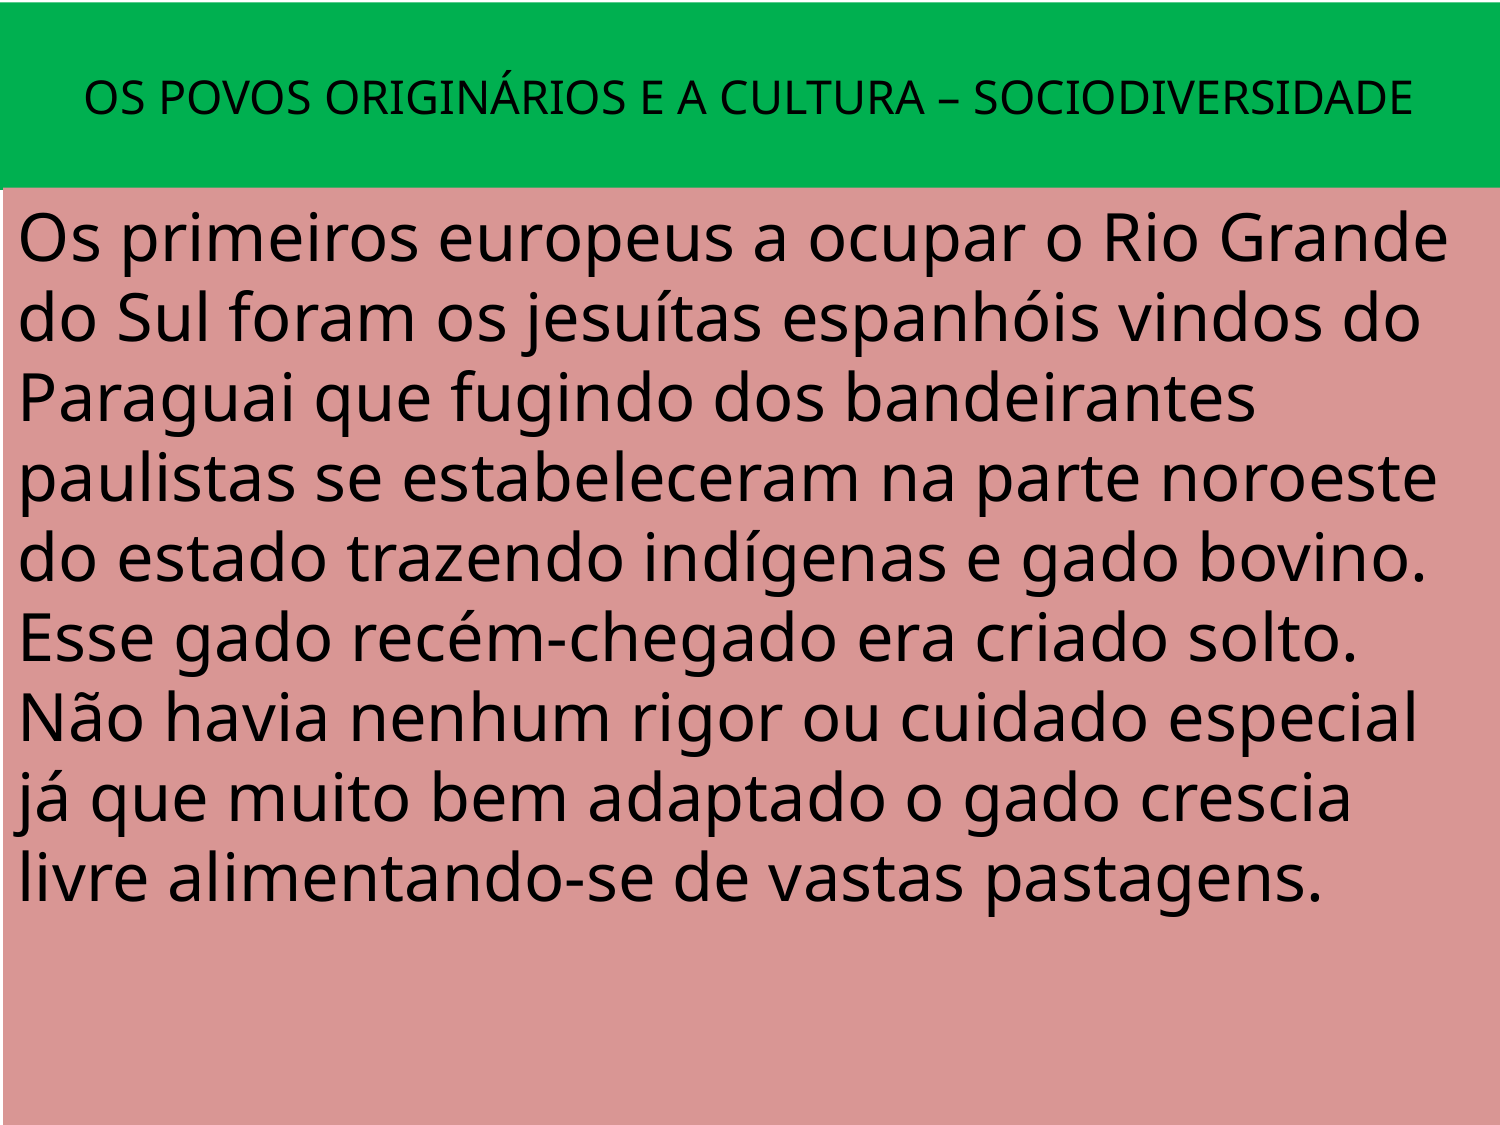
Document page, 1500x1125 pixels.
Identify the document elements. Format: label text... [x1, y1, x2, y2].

text_box Os primeiros europeus a ocupar o Rio Grande do Sul foram os jesuítas espanhóis vindos do Paraguai que fugindo dos bandeirantes paulistas se estabeleceram na parte noroeste do estado trazendo indígenas e gado bovino. Esse gado recém-chegado era criado solto. Não havia nenhum rigor ou cuidado especial já que muito bem adaptado o gado crescia livre alimentando-se de vastas pastagens. [3, 187, 1500, 1125]
title OS POVOS ORIGINÁRIOS E A CULTURA – SOCIODIVERSIDADE [0, 2, 1500, 190]
